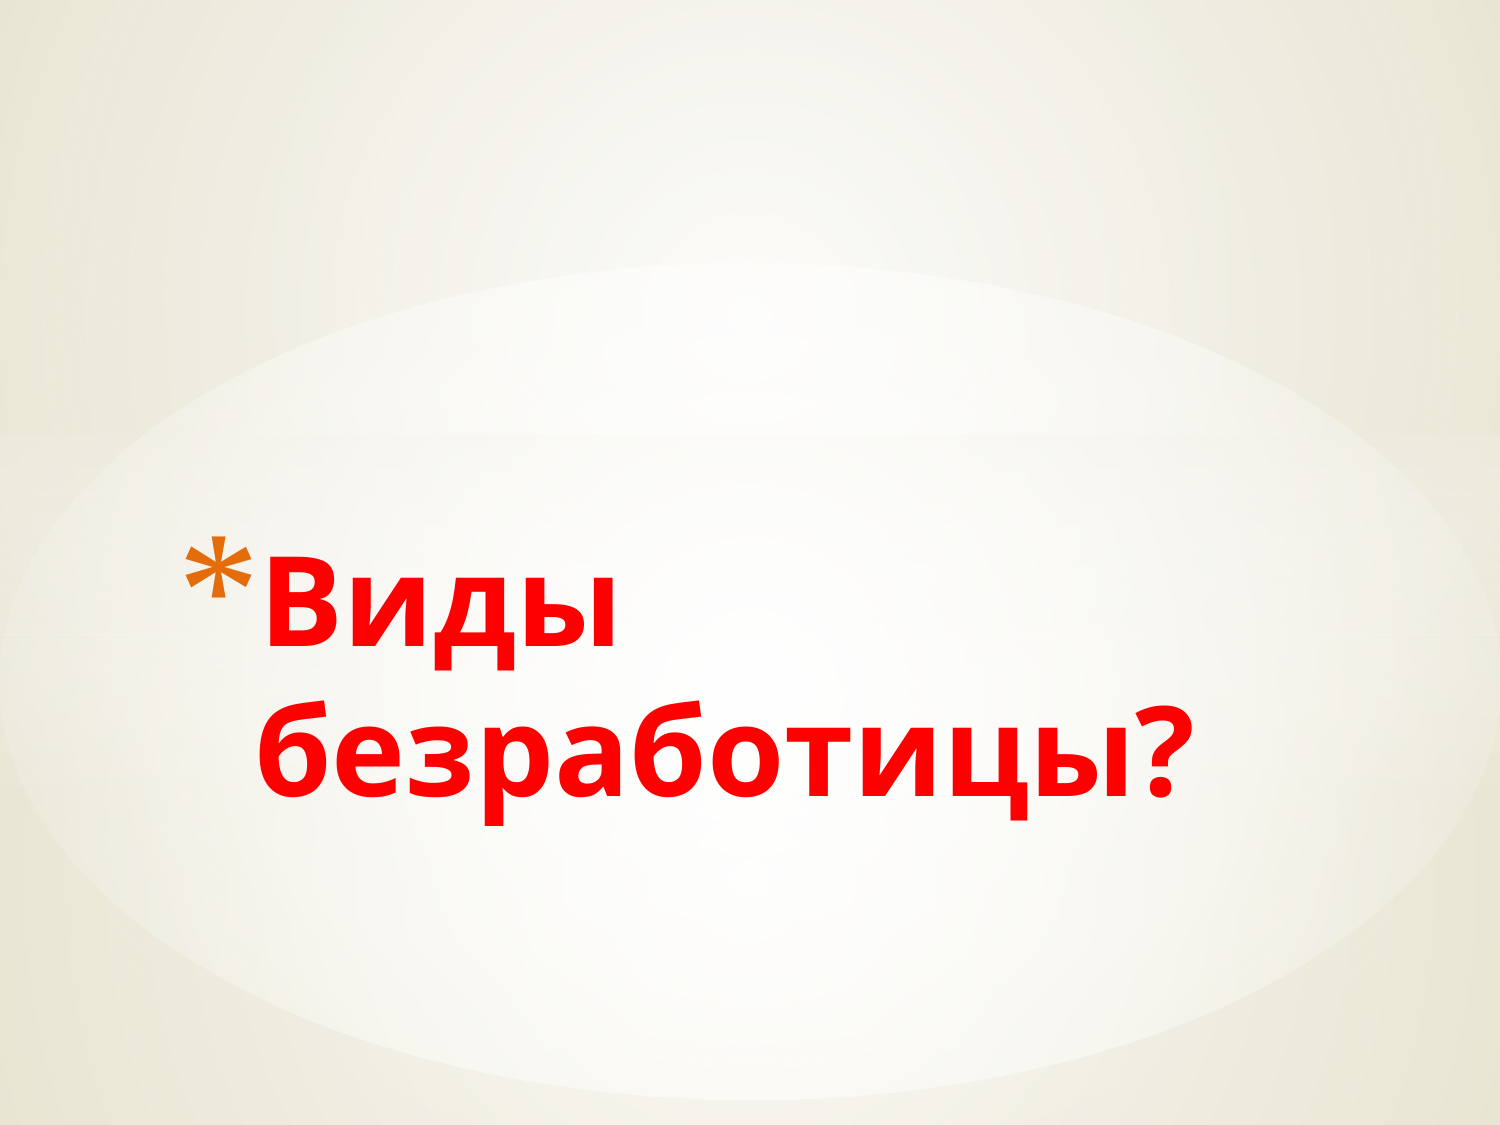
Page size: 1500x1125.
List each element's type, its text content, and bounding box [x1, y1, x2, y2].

title Виды безработицы? [134, 513, 1312, 808]
